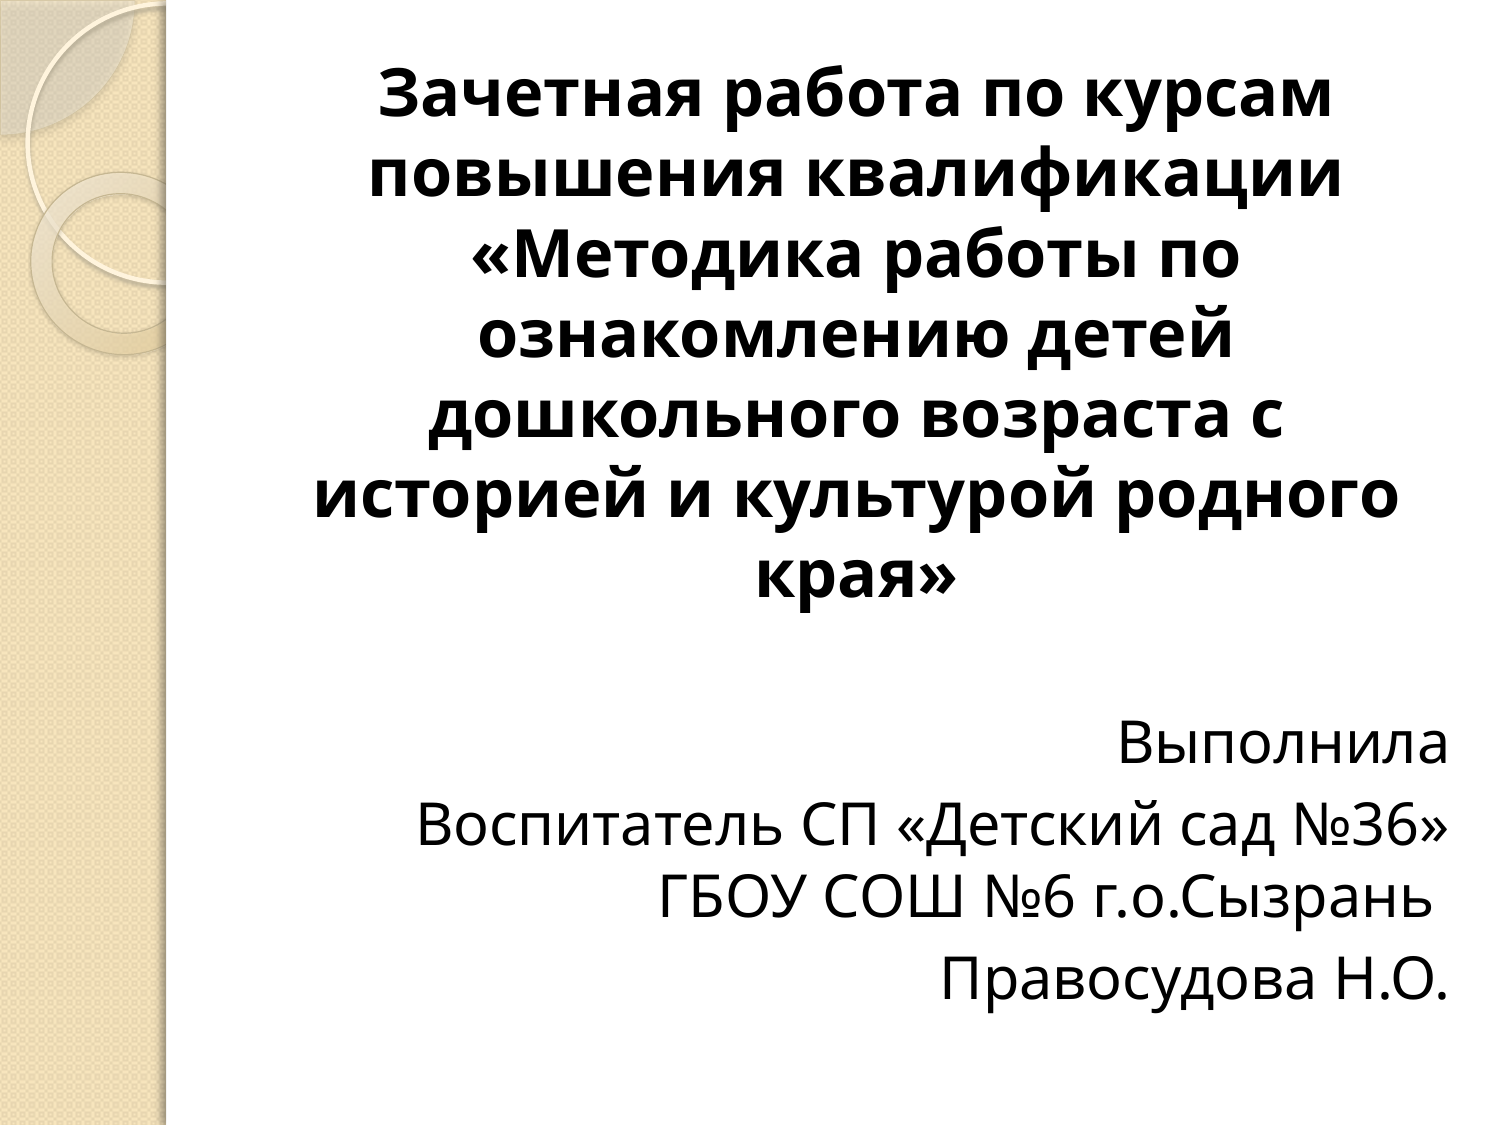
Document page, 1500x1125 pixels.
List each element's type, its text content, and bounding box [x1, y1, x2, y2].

list Зачетная работа по курсам повышения квалификации «Методика работы по ознакомлению детей дошкольного возраста с историей и культурой родного края» Выполнила Воспитатель СП «Детский сад №36» ГБОУ СОШ №6 г.о.Сызрань Правосудова Н.О. [235, 42, 1466, 1025]
